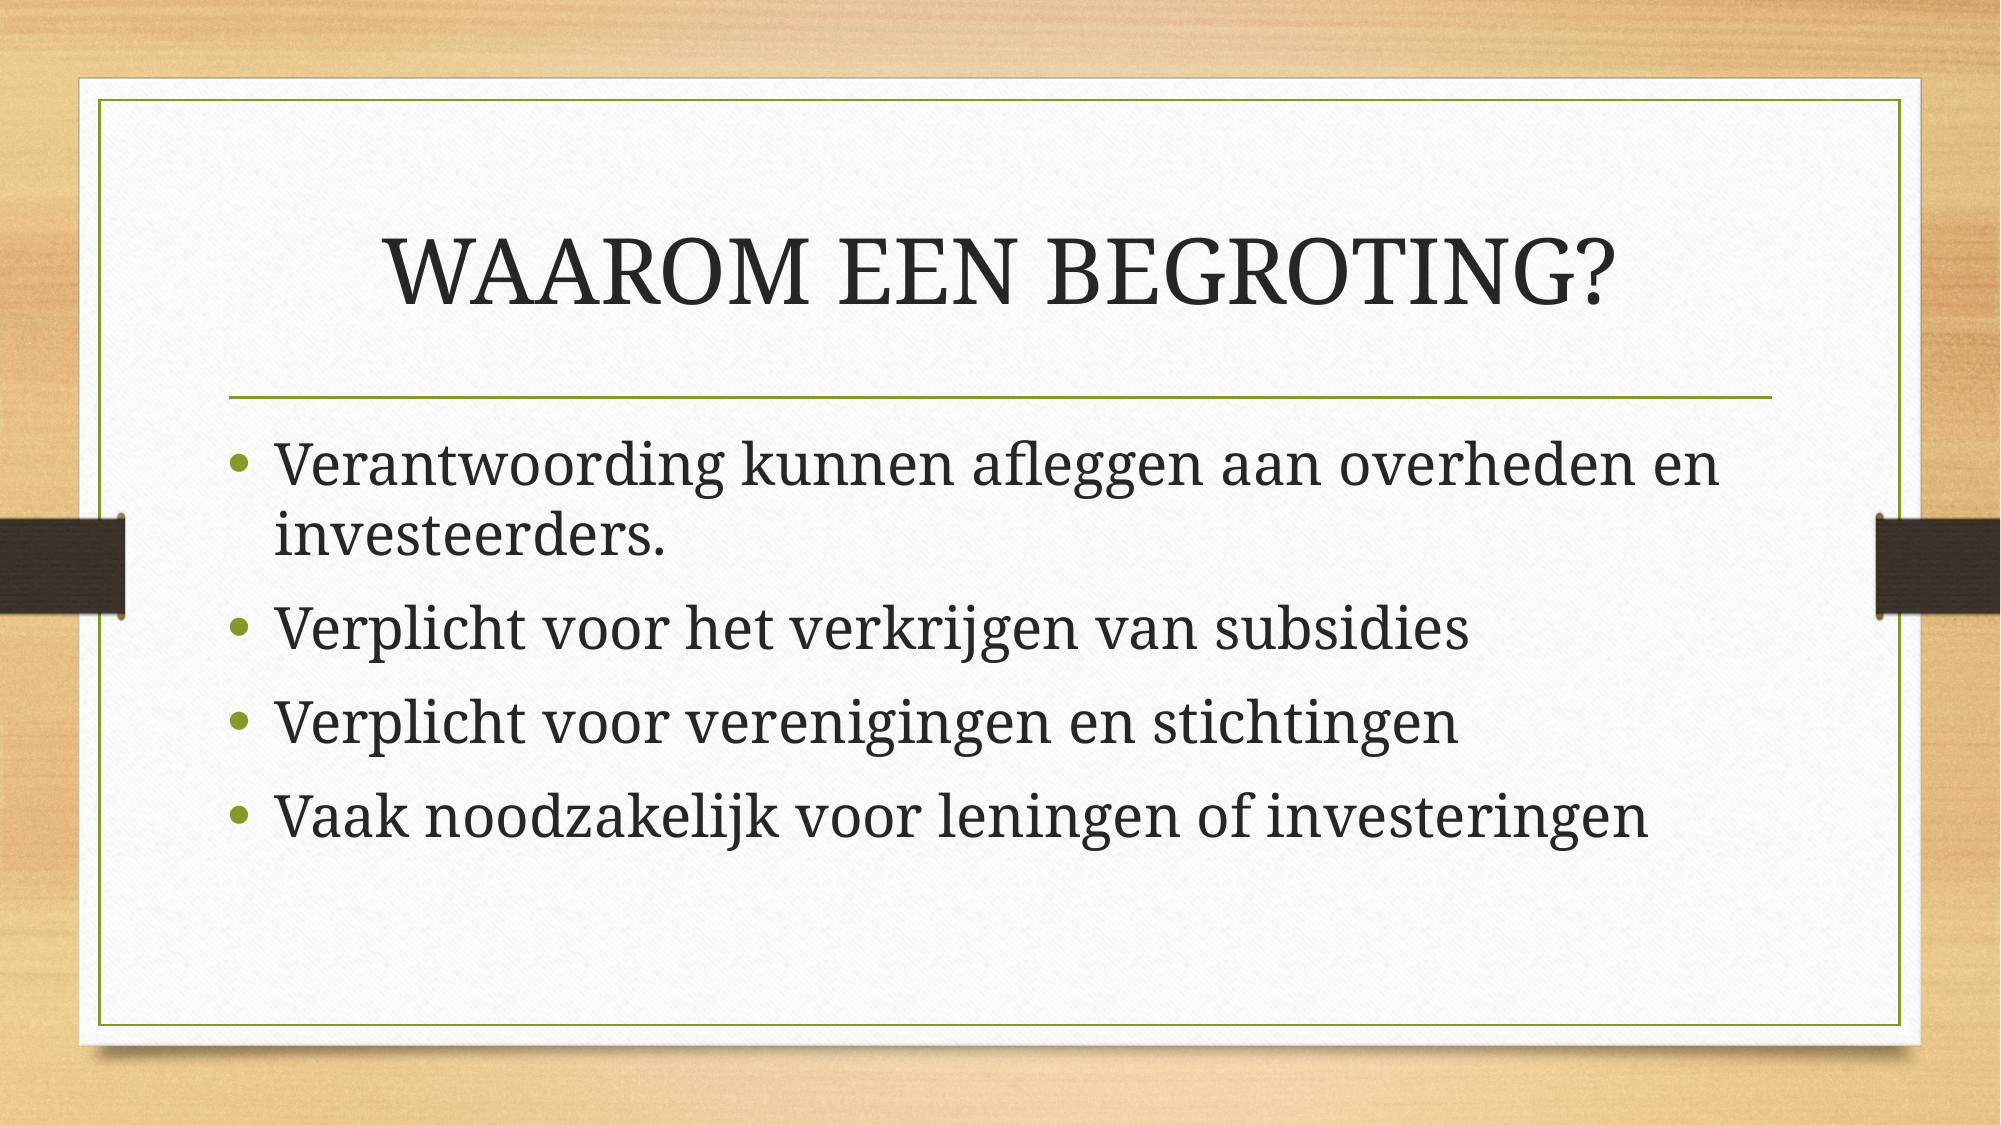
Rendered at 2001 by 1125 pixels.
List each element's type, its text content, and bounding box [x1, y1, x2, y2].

list Verantwoording kunnen afleggen aan overheden en investeerders. Verplicht voor het verkrijgen van subsidies Verplicht voor verenigingen en stichtingen Vaak noodzakelijk voor leningen of investeringen [212, 419, 1788, 964]
picture [0, 0, 2001, 1125]
title WAAROM EEN BEGROTING? [212, 161, 1788, 375]
